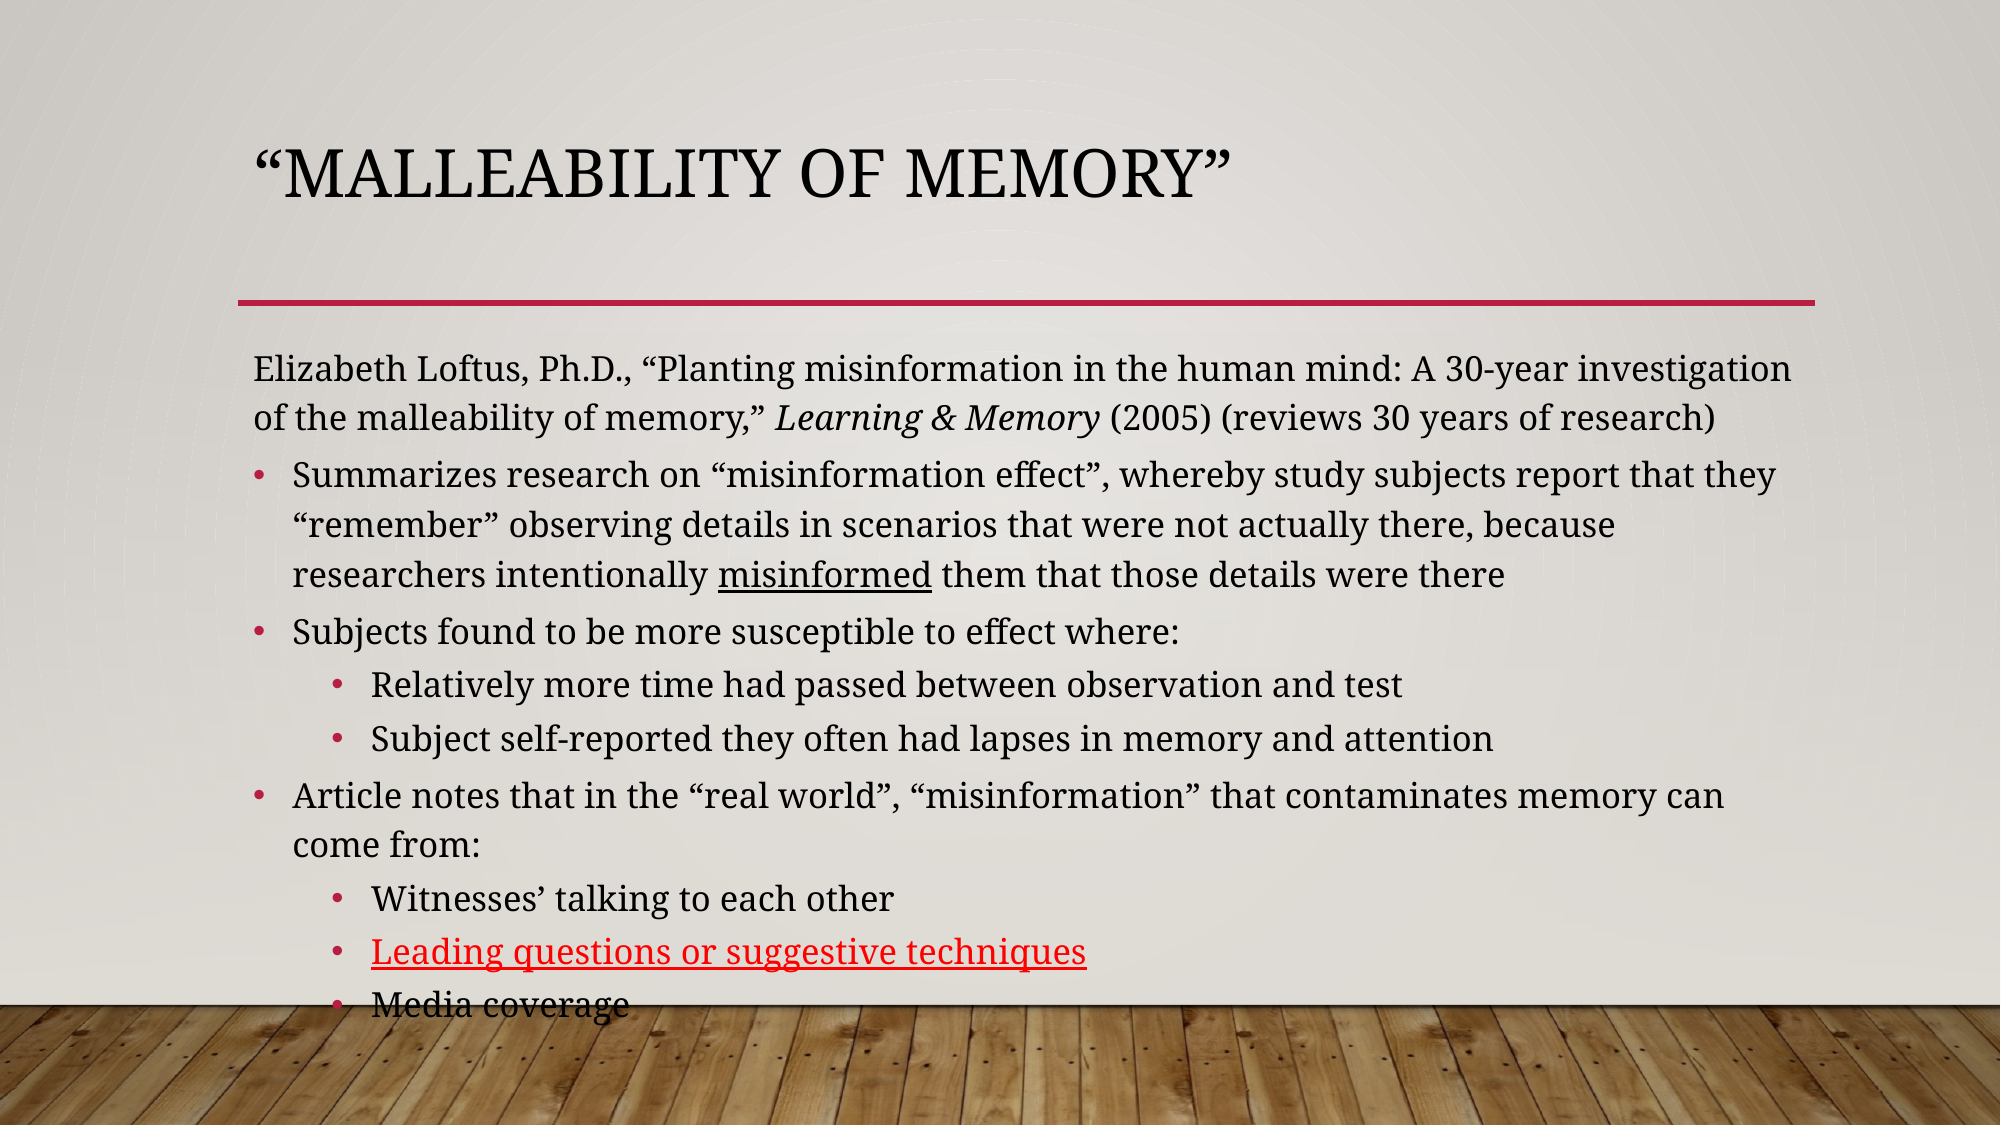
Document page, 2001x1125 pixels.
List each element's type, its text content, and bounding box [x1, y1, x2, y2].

title “Malleability of Memory” [238, 131, 1814, 305]
list Elizabeth Loftus, Ph.D., “Planting misinformation in the human mind: A 30-year investigation of the malleability of memory,” Learning & Memory (2005) (reviews 30 years of research) Summarizes research on “misinformation effect”, whereby study subjects report that they “remember” observing details in scenarios that were not actually there, because researchers intentionally misinformed them that those details were there Subjects found to be more susceptible to effect where: Relatively more time had passed between observation and test Subject self-reported they often had lapses in memory and attention Article notes that in the “real world”, “misinformation” that contaminates memory can come from: Witnesses’ talking to each other Leading questions or suggestive techniques Media coverage [238, 330, 1814, 1086]
picture [0, 1005, 2000, 1125]
